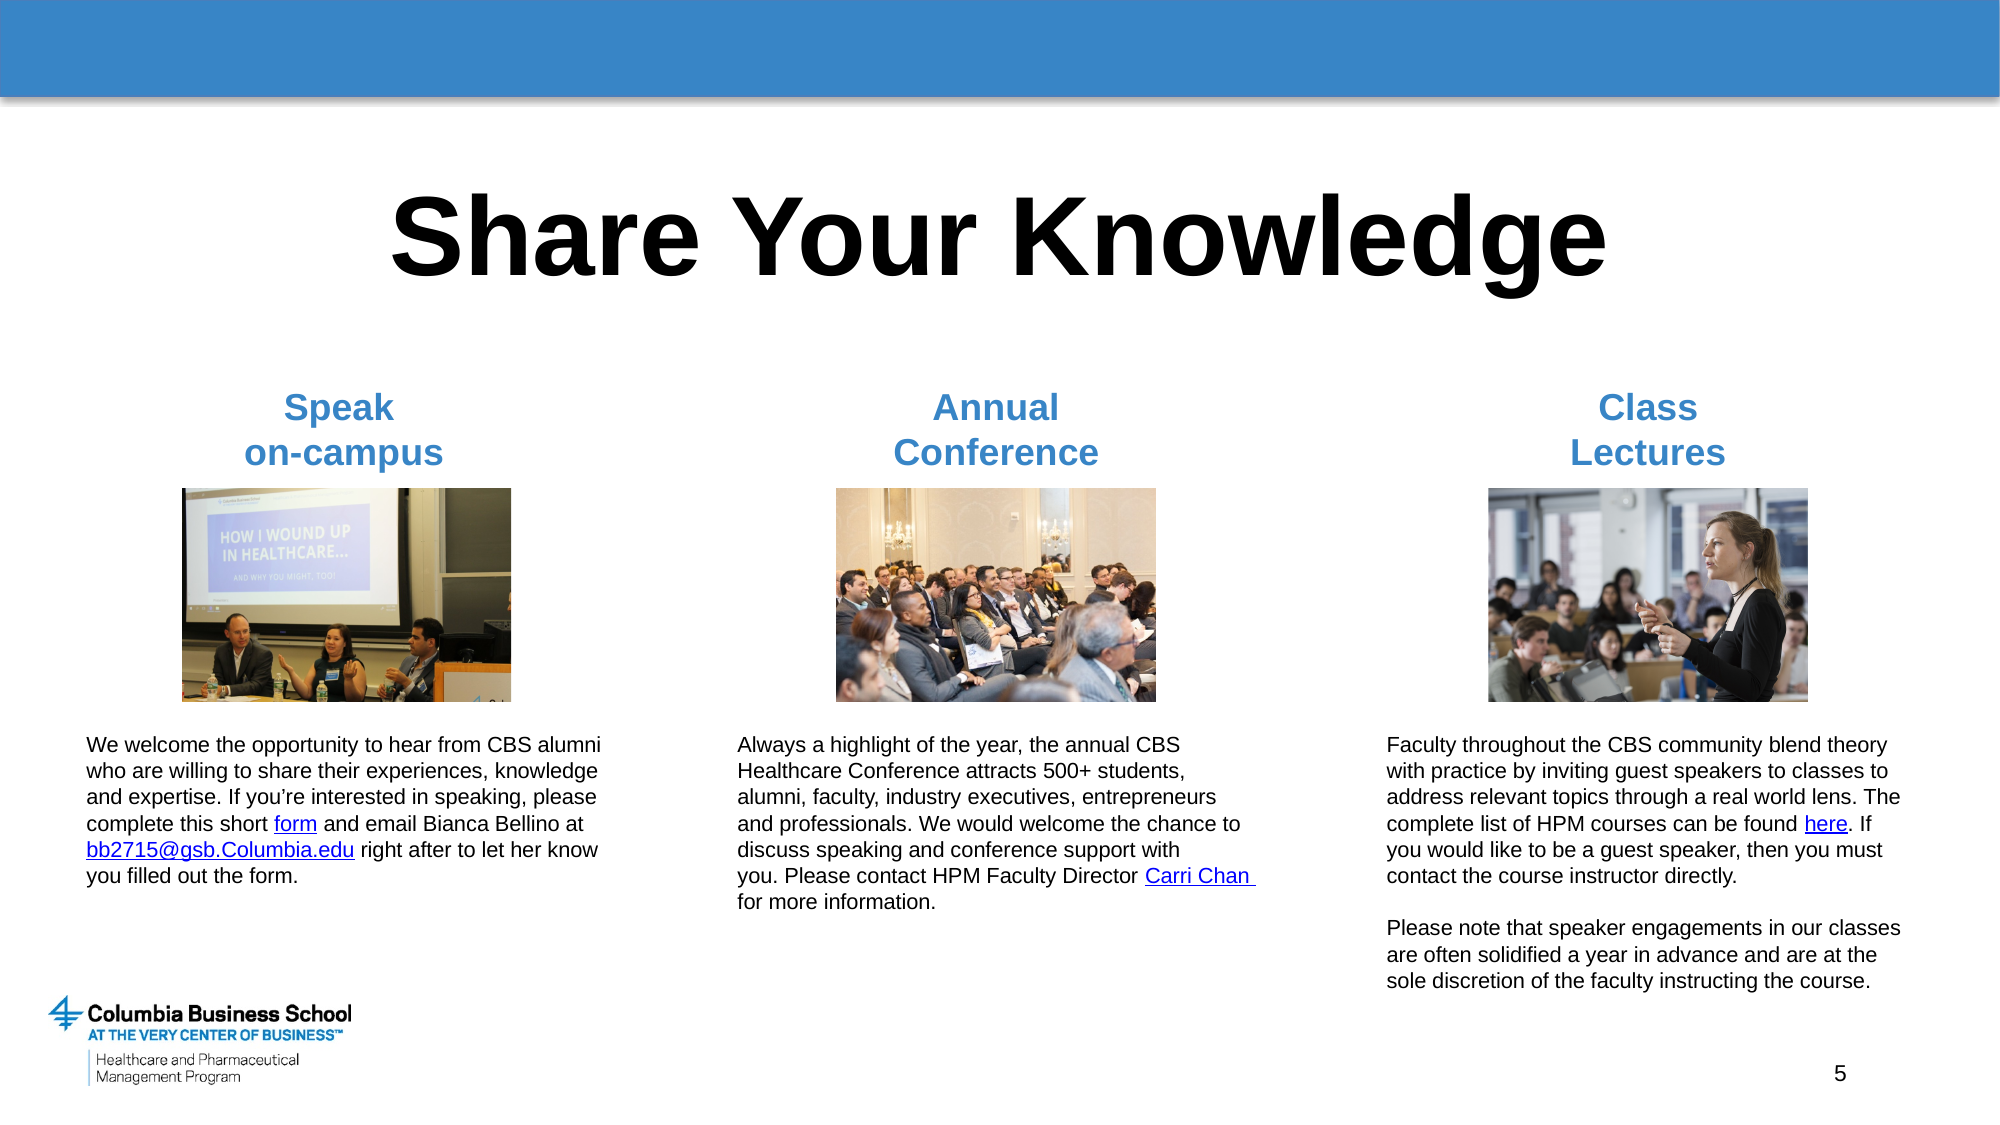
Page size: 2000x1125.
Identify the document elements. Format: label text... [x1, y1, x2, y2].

text_box Speak on-campus [81, 375, 607, 481]
text_box We welcome the opportunity to hear from CBS alumni who are willing to share their experiences, knowledge and expertise. If you’re interested in speaking, please complete this short form and email Bianca Bellino at bb2715@gsb.Columbia.edu right after to let her know you filled out the form. [71, 723, 621, 948]
picture [48, 995, 351, 1086]
text_box Always a highlight of the year, the annual CBS Healthcare Conference attracts 500+ students, alumni, faculty, industry executives, entrepreneurs and professionals. We would welcome the chance to discuss speaking and conference support with you. Please contact HPM Faculty Director Carri Chan for more information. [722, 723, 1272, 922]
text_box Annual Conference [714, 375, 1278, 481]
text_box Faculty throughout the CBS community blend theory with practice by inviting guest speakers to classes to address relevant topics through a real world lens. The complete list of HPM courses can be found here. If you would like to be a guest speaker, then you must contact the course instructor directly. Please note that speaker engagements in our classes are often solidified a year in advance and are at the sole discretion of the faculty instructing the course. [1371, 723, 1921, 1000]
picture [836, 488, 1156, 702]
title Share Your Knowledge [137, 121, 1862, 339]
picture [1488, 488, 1809, 702]
text_box Class Lectures [1381, 375, 1916, 481]
slide_number 5 [1412, 1042, 1862, 1103]
picture [180, 488, 512, 702]
